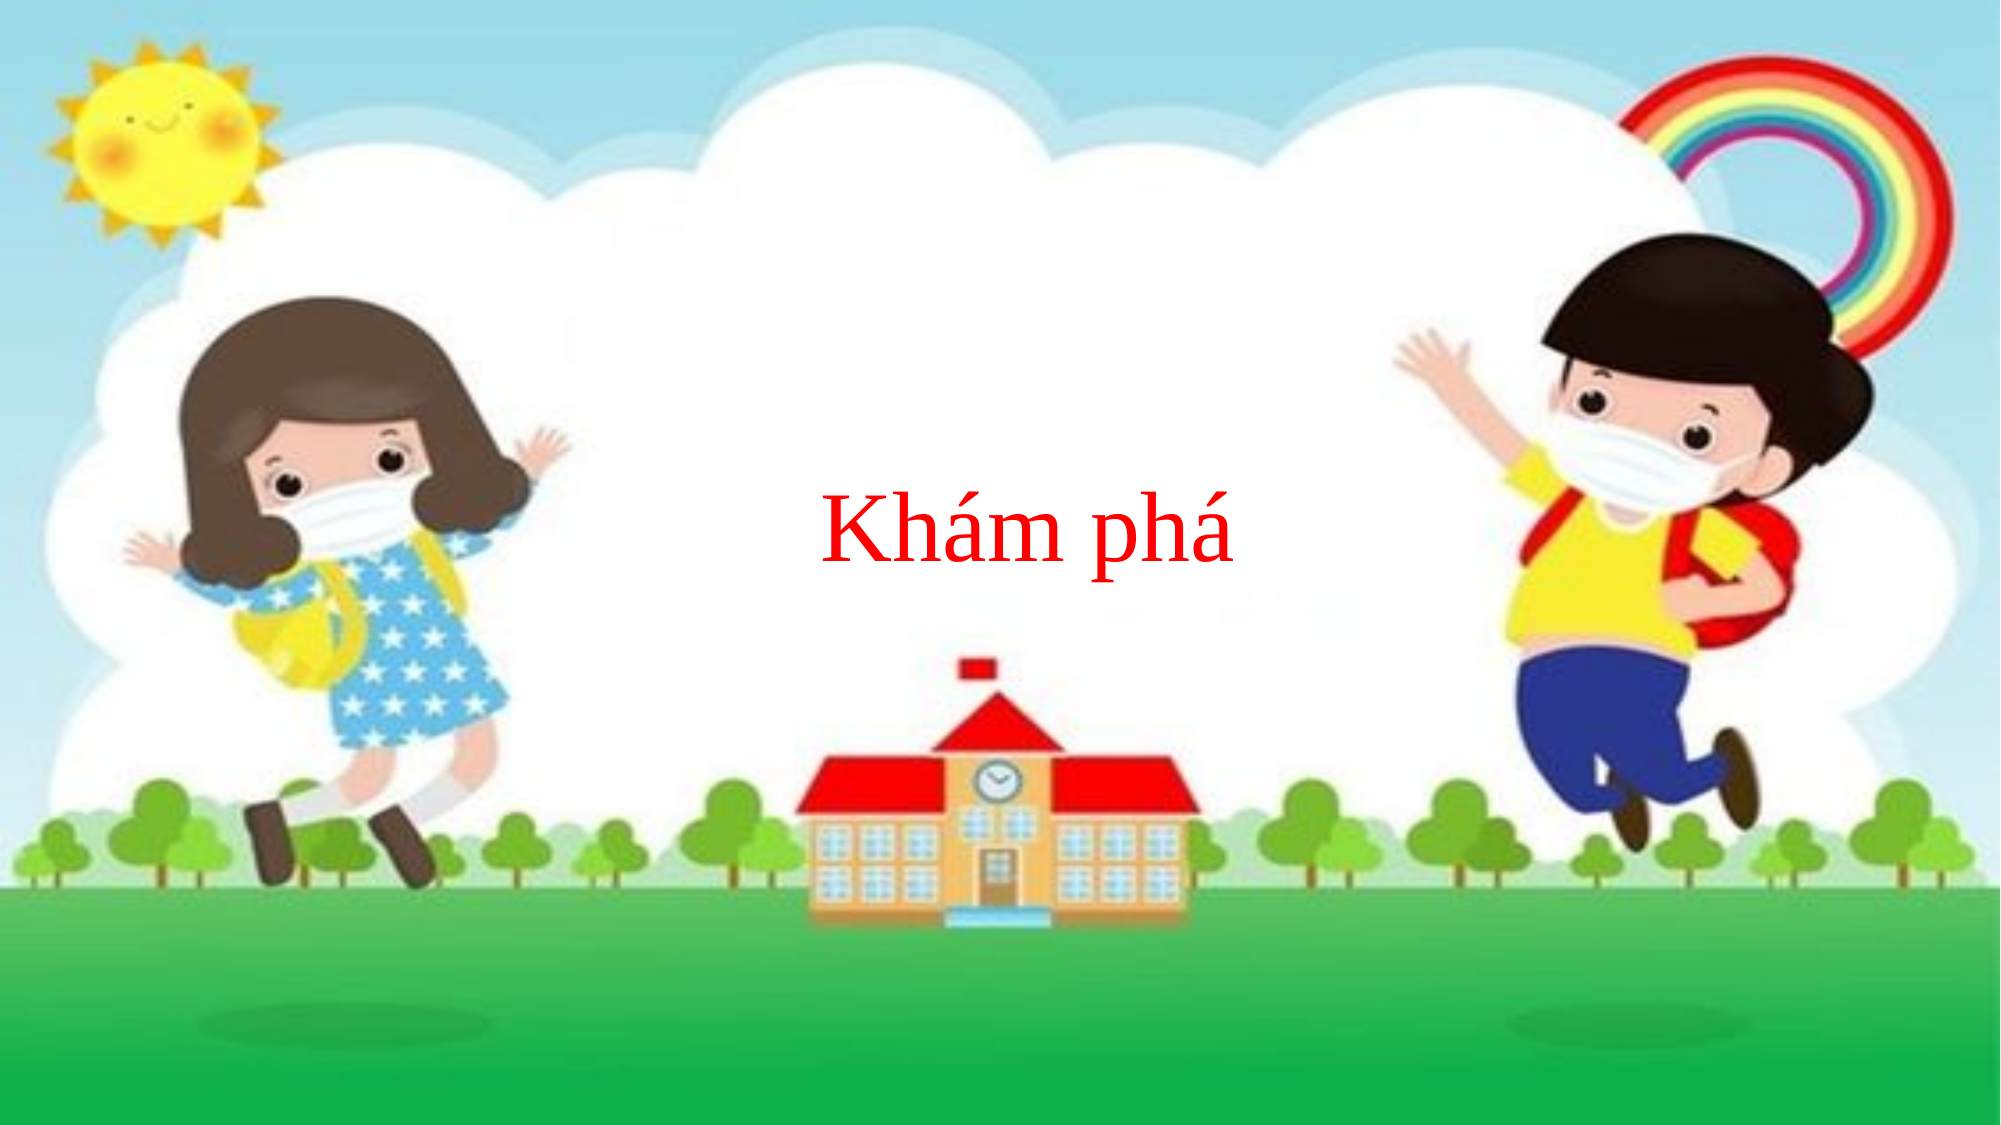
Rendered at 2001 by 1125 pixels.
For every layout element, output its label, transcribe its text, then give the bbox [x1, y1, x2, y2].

picture [0, 0, 2001, 1125]
text_box Khám phá [590, 453, 1466, 589]
